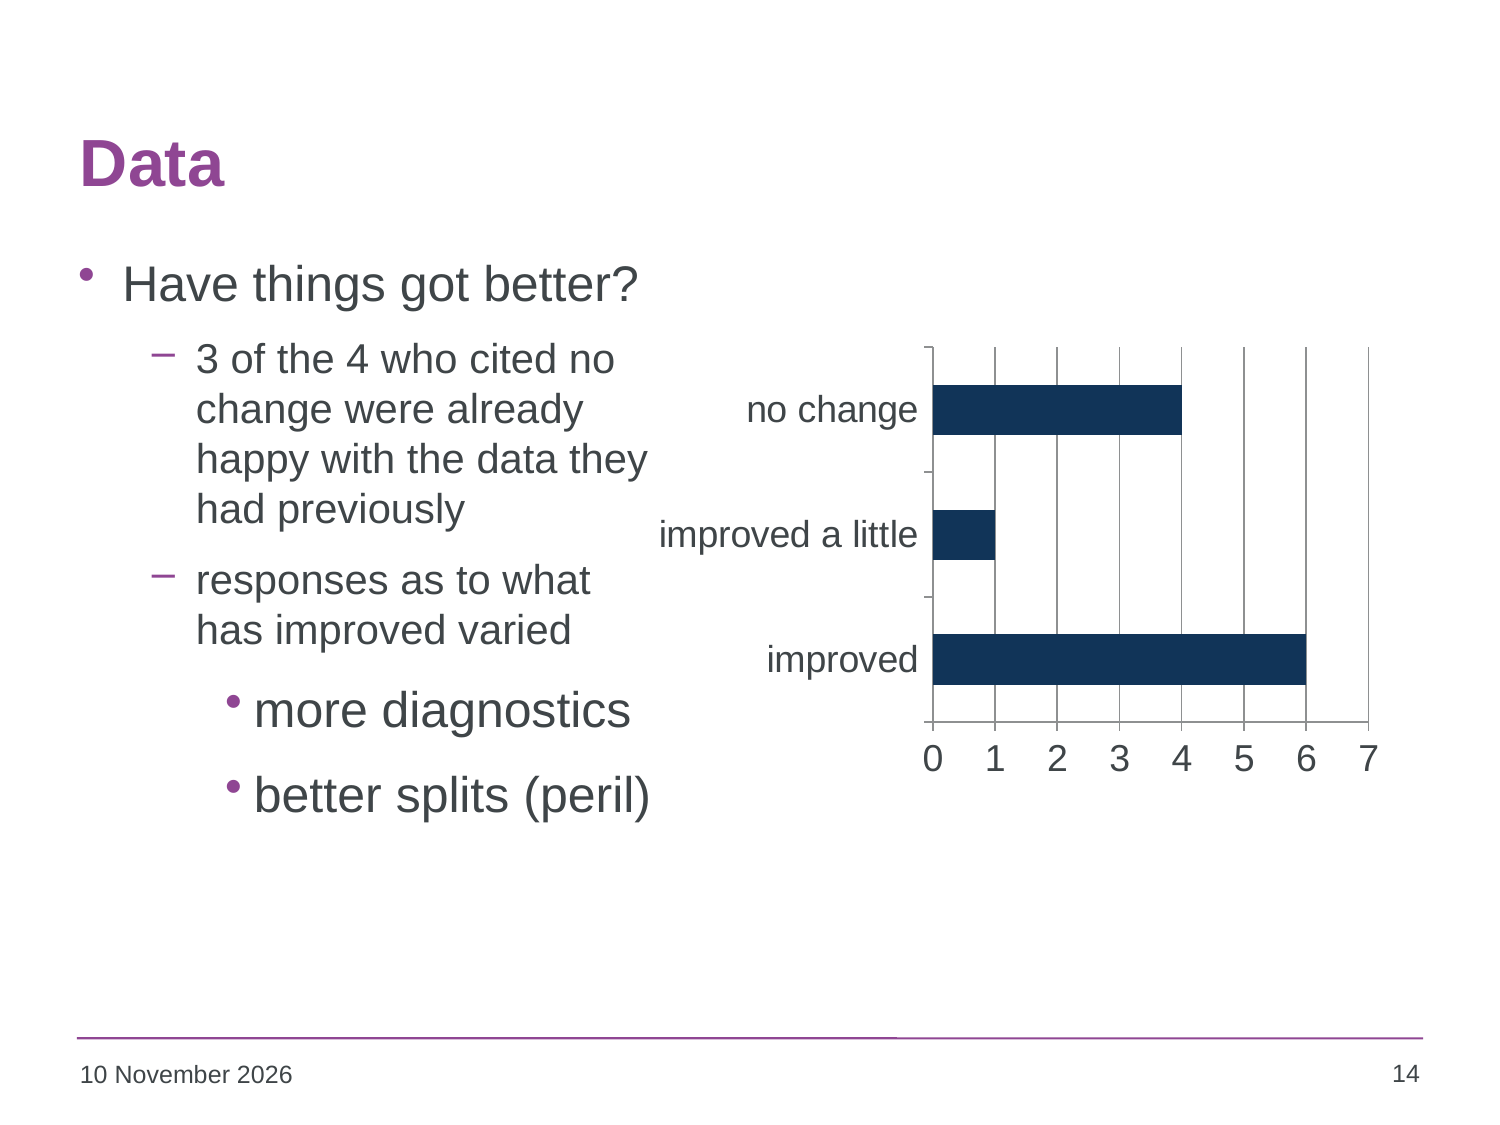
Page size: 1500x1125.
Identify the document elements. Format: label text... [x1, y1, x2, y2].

title Data [64, 66, 1426, 255]
slide_number 14 [1328, 1050, 1436, 1106]
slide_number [64, 1051, 396, 1106]
chart [643, 337, 1394, 789]
list Have things got better? 3 of the 4 who cited no change were already happy with the data they had previously responses as to what has improved varied more diagnostics better splits (peril) [62, 243, 668, 1005]
